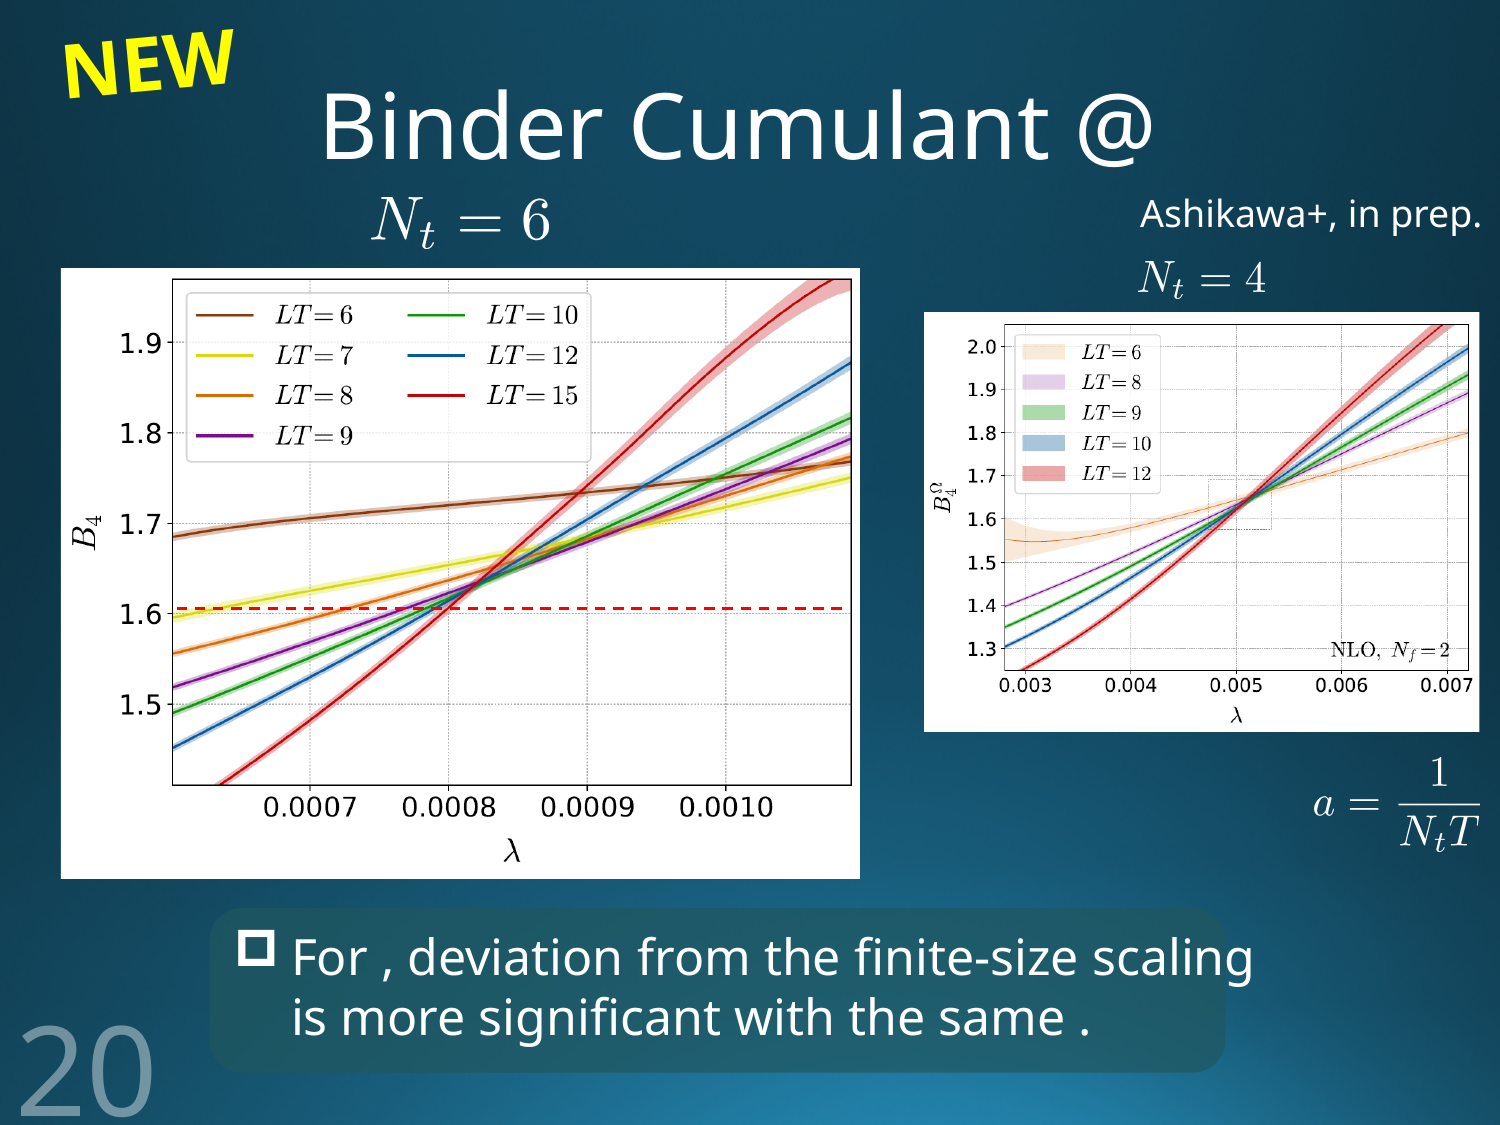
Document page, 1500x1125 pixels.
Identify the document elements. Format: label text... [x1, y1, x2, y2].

text_box [209, 908, 1226, 1073]
text_box NEW [41, 0, 256, 123]
picture [0, 0, 1500, 1125]
slide_number 20 [0, 1028, 252, 1125]
text_box Ashikawa+, in prep. [1125, 182, 1498, 243]
